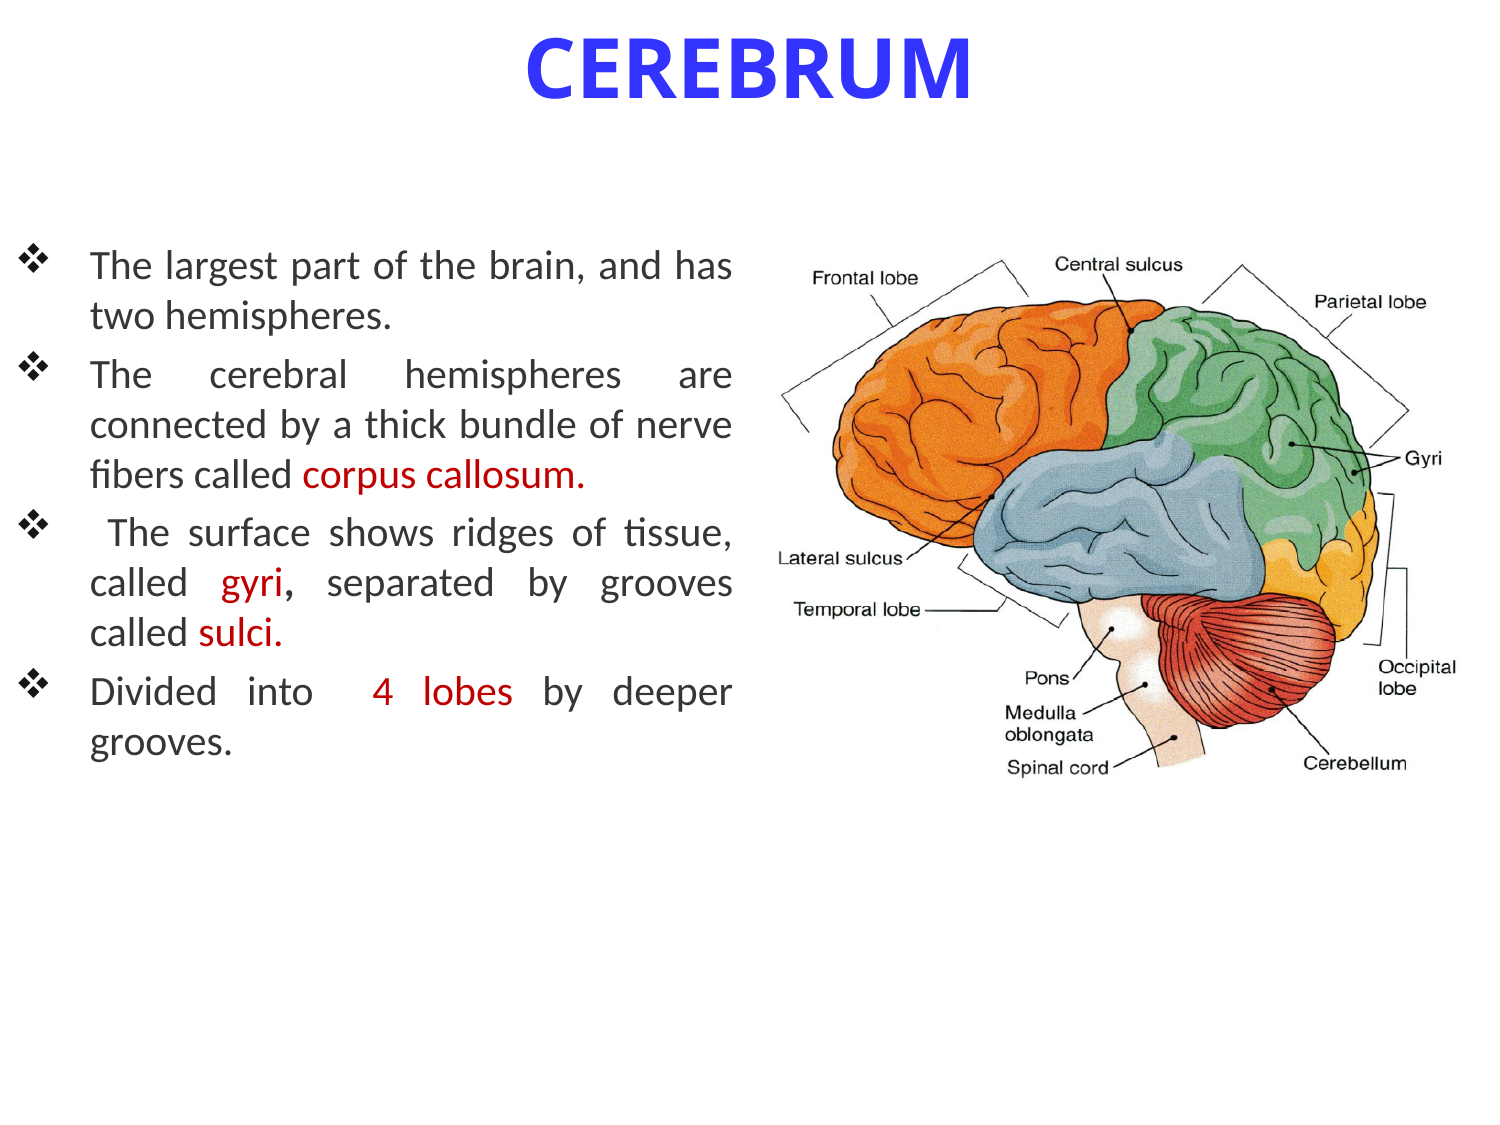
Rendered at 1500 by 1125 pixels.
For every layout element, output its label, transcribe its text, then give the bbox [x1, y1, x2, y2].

text_box CEREBRUM [0, 8, 1500, 130]
text_box The largest part of the brain, and has two hemispheres. The cerebral hemispheres are connected by a thick bundle of nerve fibers called corpus callosum. The surface shows ridges of tissue, called gyri, separated by grooves called sulci. Divided into 4 lobes by deeper grooves. [0, 230, 748, 825]
picture [757, 231, 1492, 801]
